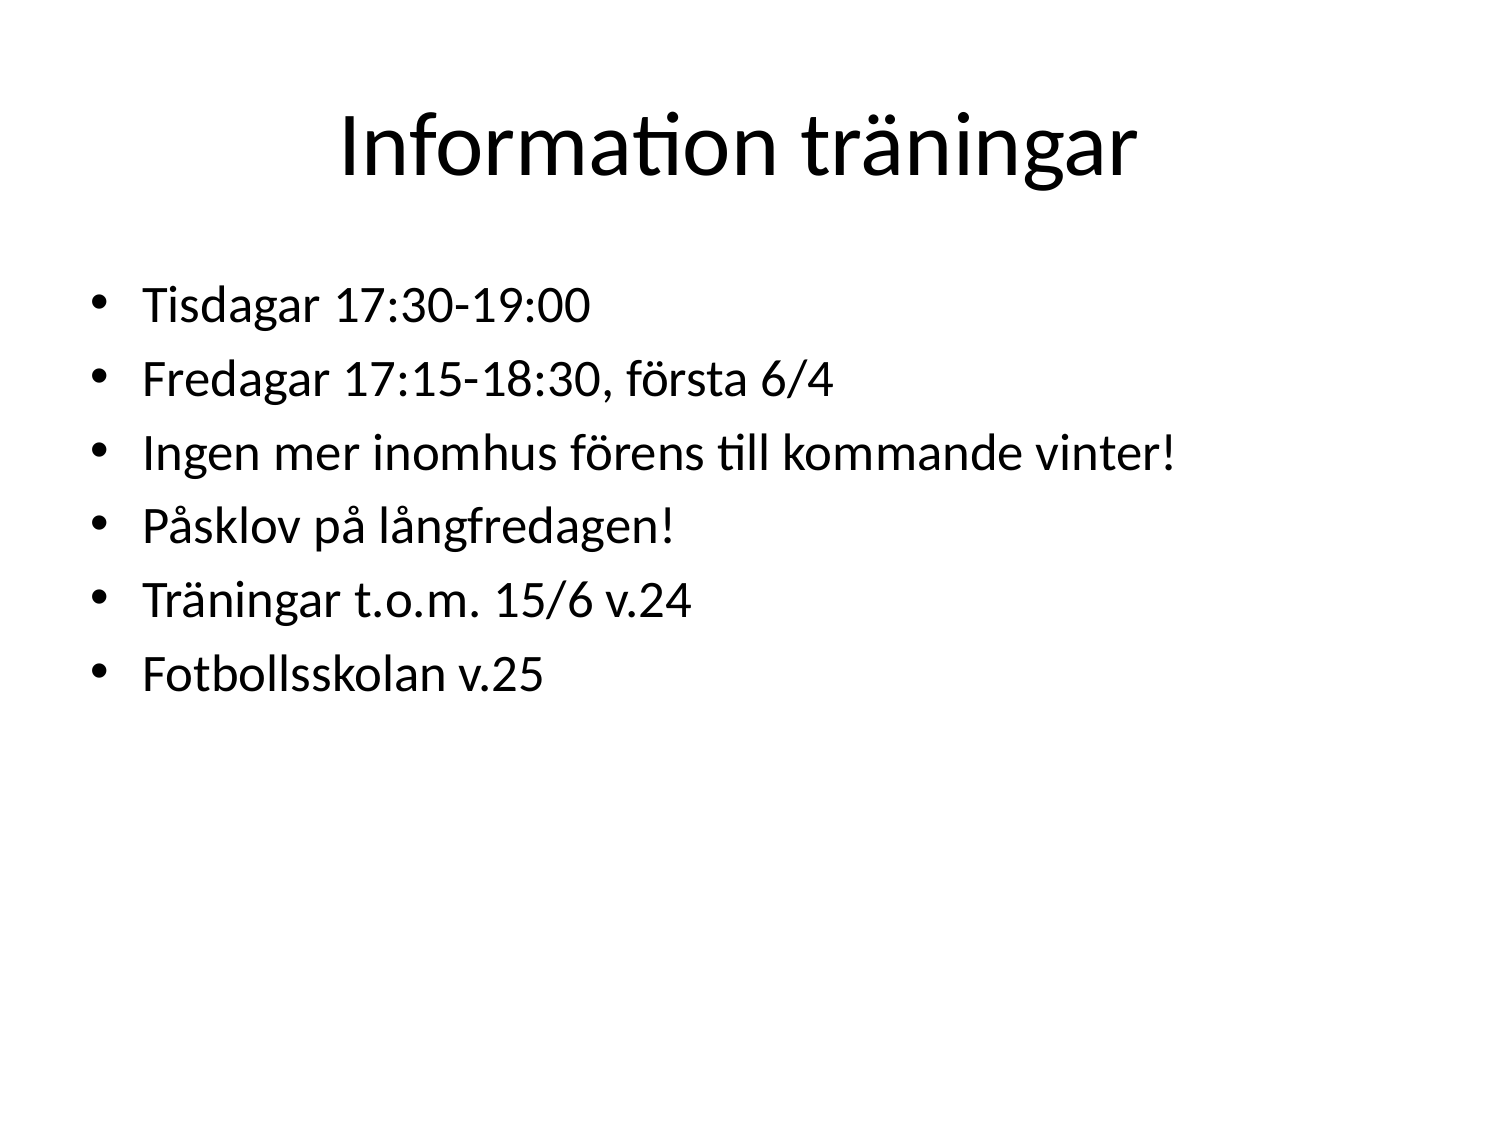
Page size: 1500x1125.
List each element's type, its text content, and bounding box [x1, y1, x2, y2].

list Tisdagar 17:30-19:00 Fredagar 17:15-18:30, första 6/4 Ingen mer inomhus förens till kommande vinter! Påsklov på långfredagen! Träningar t.o.m. 15/6 v.24 Fotbollsskolan v.25 [75, 262, 1425, 1005]
title Information träningar [75, 45, 1425, 233]
